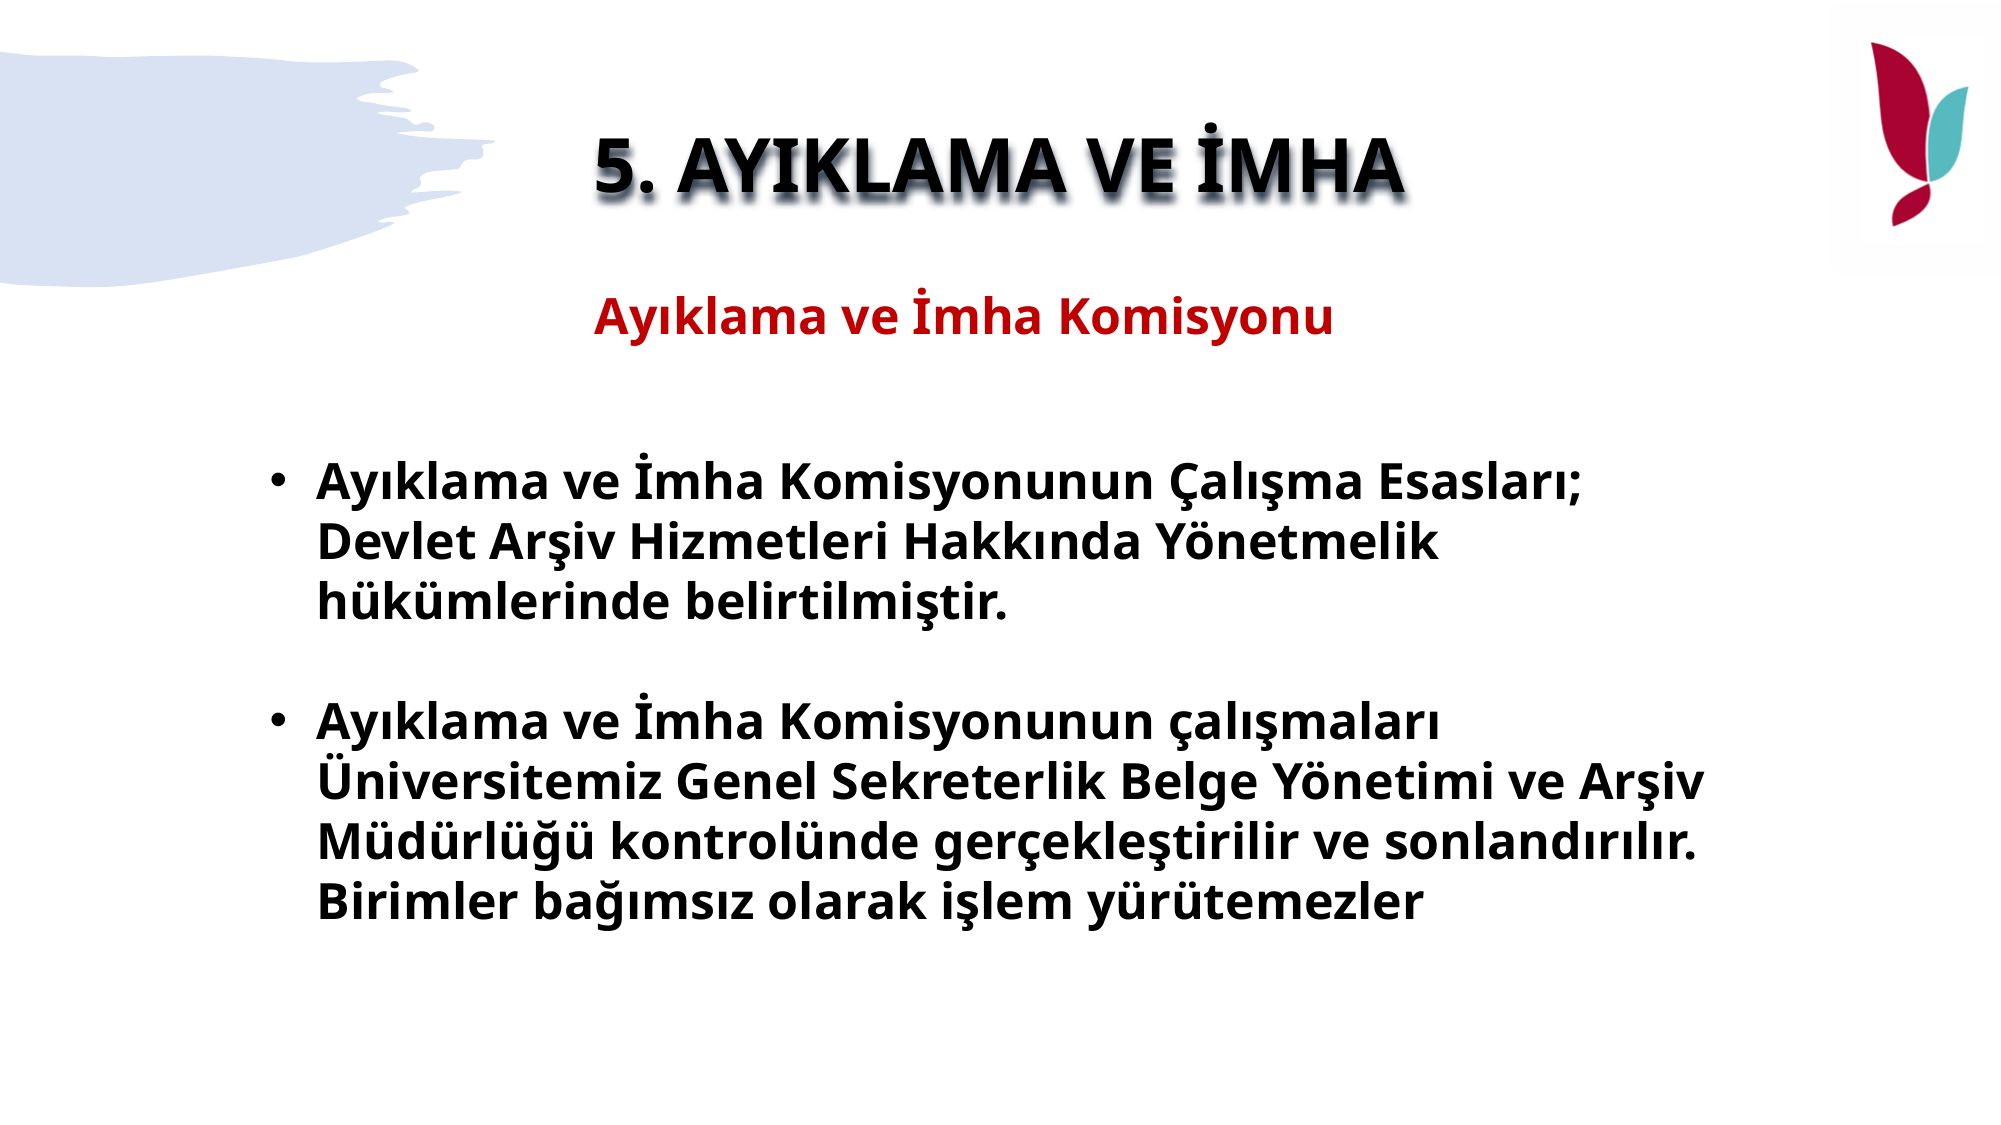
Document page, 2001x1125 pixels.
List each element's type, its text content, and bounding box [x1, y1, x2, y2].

picture [1862, 36, 1984, 242]
text_box Ayıklama ve İmha Komisyonunun Çalışma Esasları; Devlet Arşiv Hizmetleri Hakkında Yönetmelik hükümlerinde belirtilmiştir. Ayıklama ve İmha Komisyonunun çalışmaları Üniversitemiz Genel Sekreterlik Belge Yönetimi ve Arşiv Müdürlüğü kontrolünde gerçekleştirilir ve sonlandırılır. Birimler bağımsız olarak işlem yürütemezler [254, 441, 1744, 937]
title 5. AYIKLAMA VE İMHA [137, 59, 1863, 278]
text_box Ayıklama ve İmha Komisyonu [580, 277, 1351, 352]
